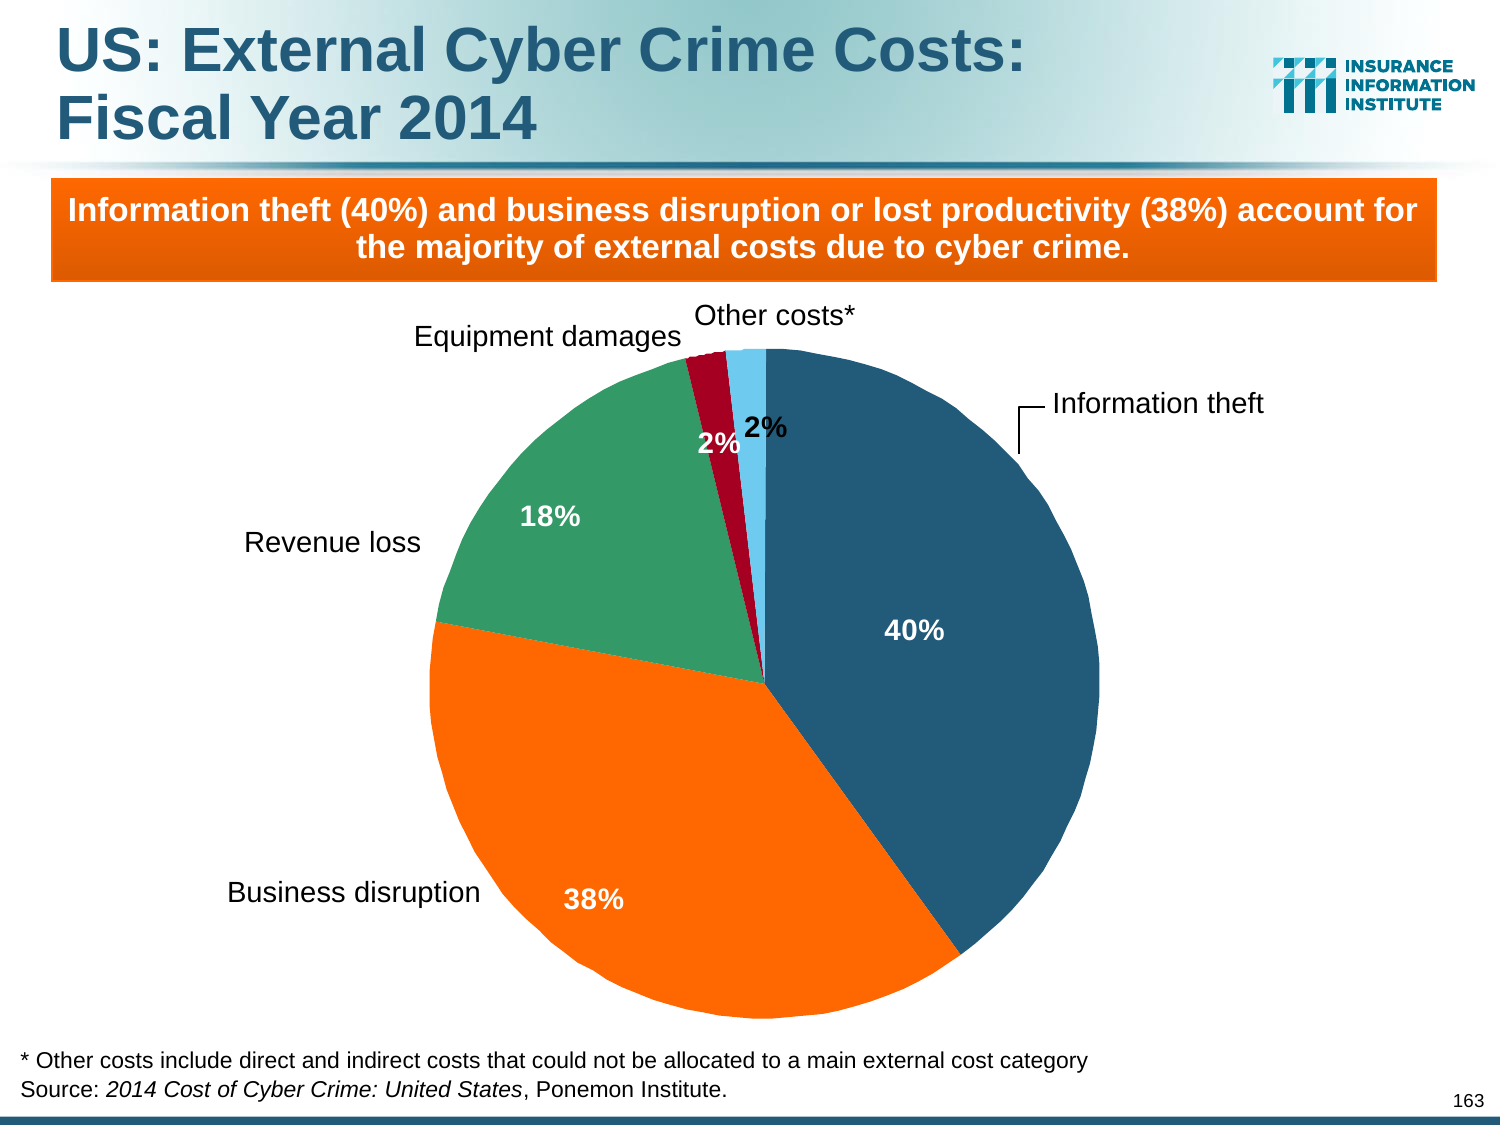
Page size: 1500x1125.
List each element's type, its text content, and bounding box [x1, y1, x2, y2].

text_box Revenue loss [244, 528, 303, 559]
text_box Other costs* [694, 301, 1020, 332]
text_box Information theft (40%) and business disruption or lost productivity (38%) account for the majority of external costs due to cyber crime. [51, 179, 1436, 282]
text_box * Other costs include direct and indirect costs that could not be allocated to a main external cost category Source: 2014 Cost of Cyber Crime: United States, Ponemon Institute. [0, 1021, 1291, 1125]
title US: External Cyber Crime Costs: Fiscal Year 2014 [48, 14, 1264, 157]
text_box Information theft [1163, 377, 1280, 427]
text_box Business disruption [227, 879, 303, 909]
text_box Equipment damages [413, 323, 727, 338]
slide_number 163 [1410, 1091, 1485, 1112]
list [307, 339, 1159, 1032]
picture [0, 0, 1500, 189]
